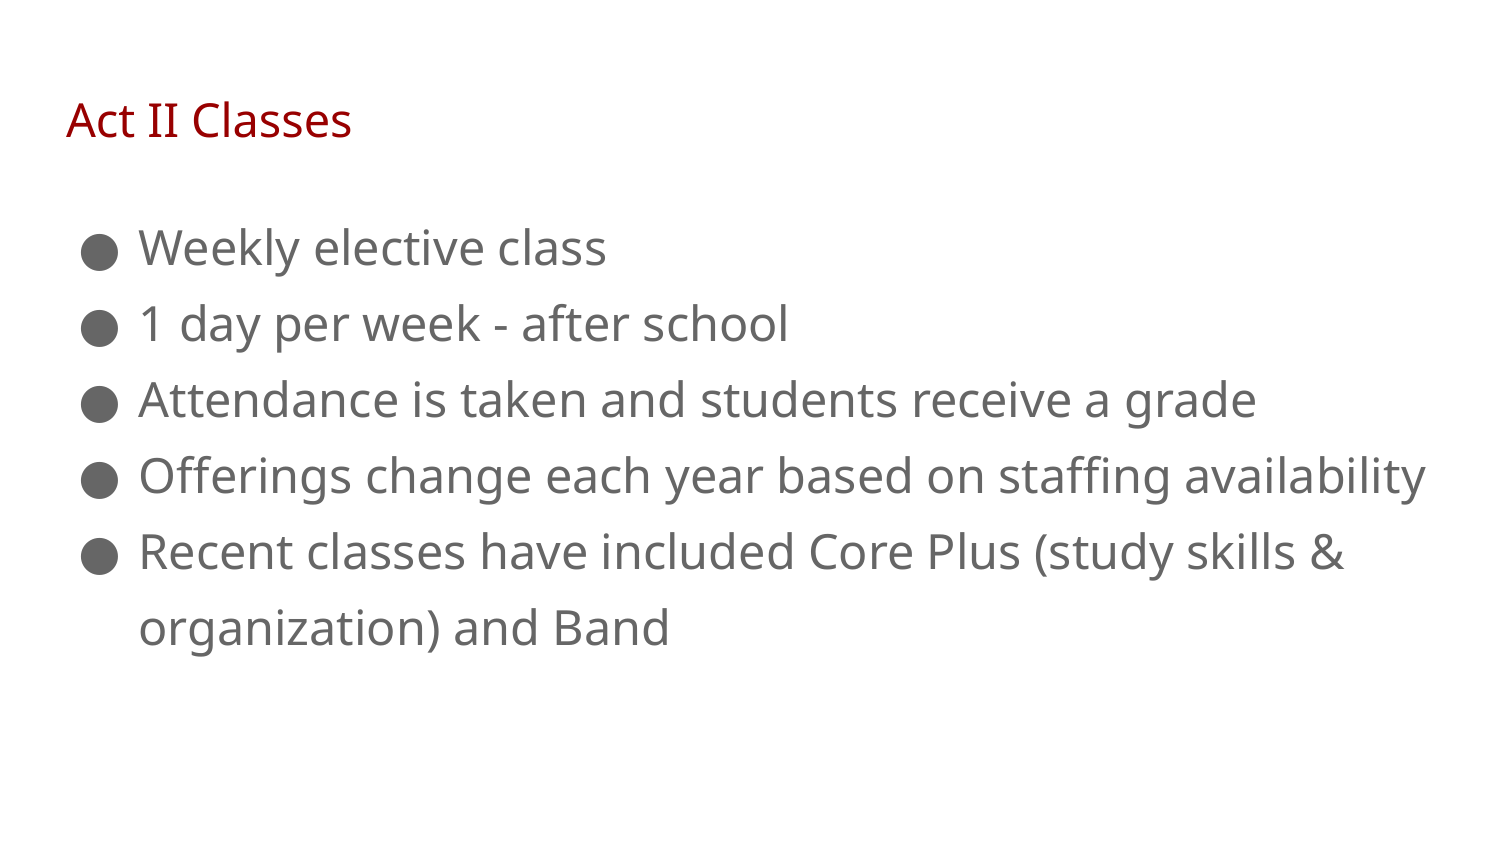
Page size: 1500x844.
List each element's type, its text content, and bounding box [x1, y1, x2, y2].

list Weekly elective class 1 day per week - after school Attendance is taken and students receive a grade Offerings change each year based on staffing availability Recent classes have included Core Plus (study skills & organization) and Band [51, 189, 1449, 750]
title Act II Classes [51, 72, 1449, 167]
